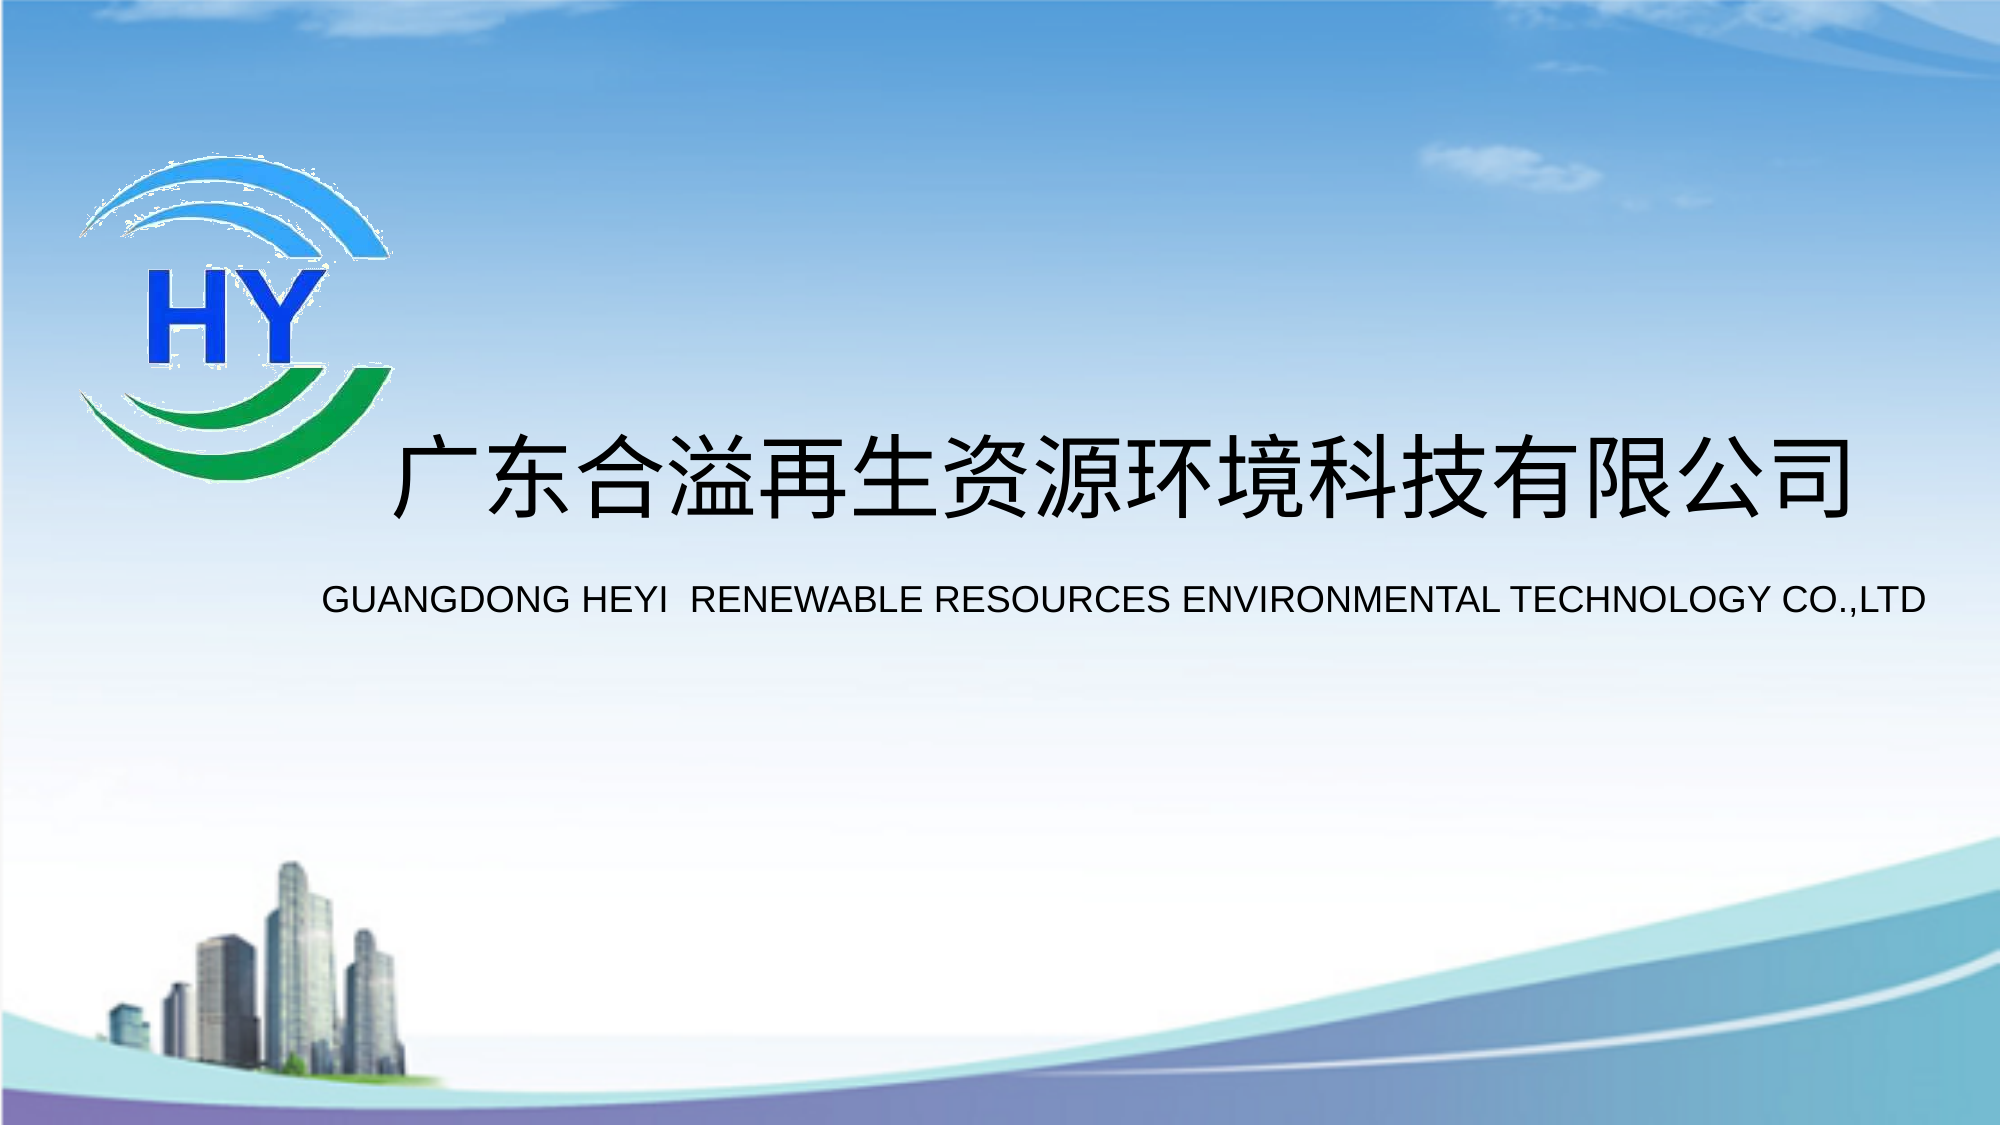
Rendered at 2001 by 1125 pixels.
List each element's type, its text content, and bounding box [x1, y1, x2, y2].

picture [55, 136, 412, 487]
text_box 广东合溢再生资源环境科技有限公司 GUANGDONG HEYI RENEWABLE RESOURCES ENVIRONMENTAL TECHNOLOGY CO.,LTD [281, 412, 1968, 628]
text_box 公司发展历程 [0, 0, 2000, 1125]
